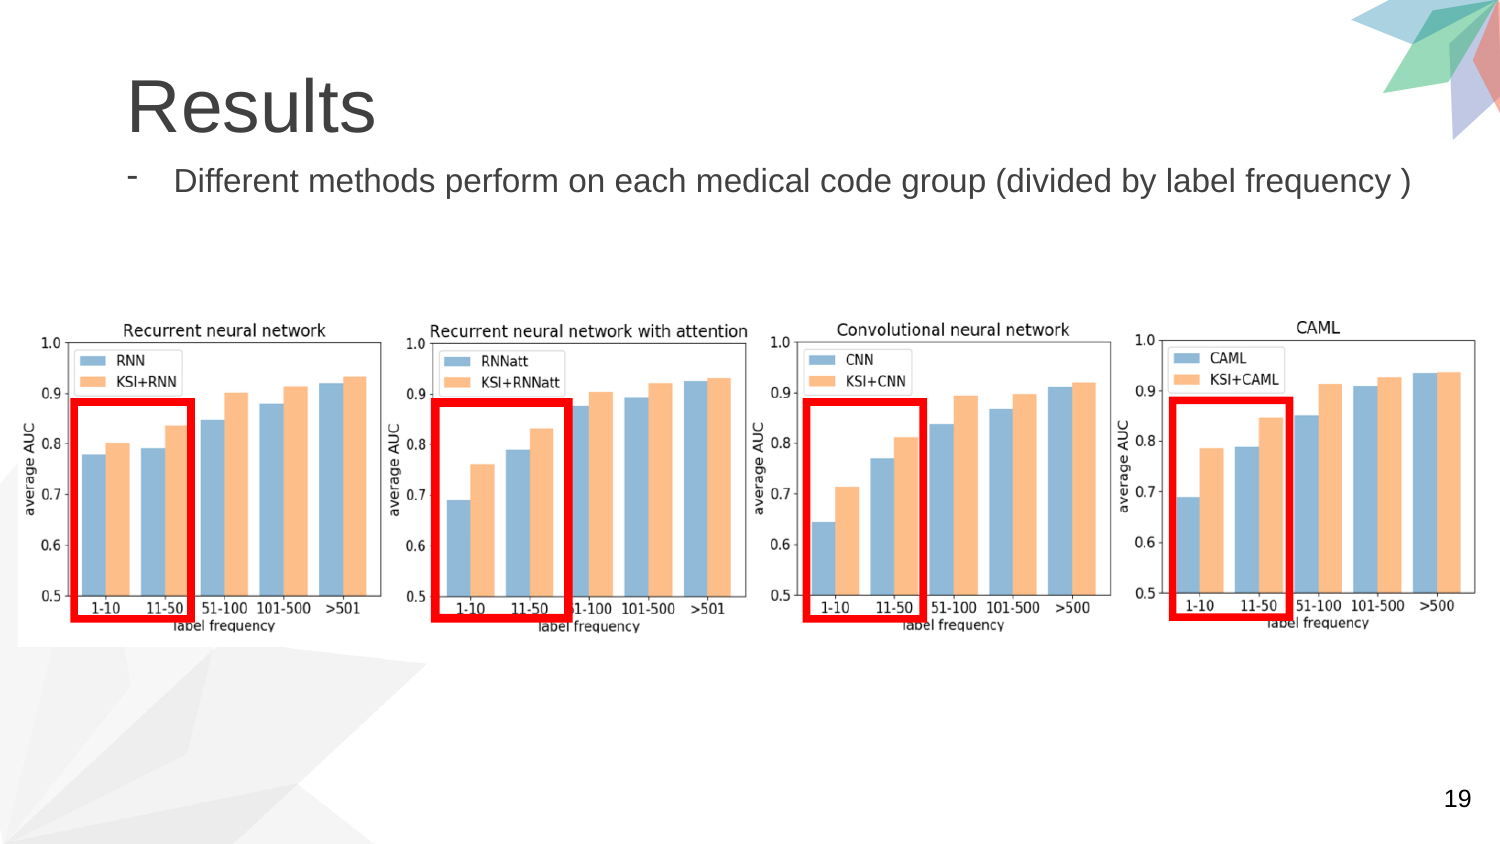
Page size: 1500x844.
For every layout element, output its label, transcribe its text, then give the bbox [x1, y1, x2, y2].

text_box 19 [1429, 774, 1500, 820]
text_box Different methods perform on each medical code group (divided by label frequency ) [112, 150, 1447, 210]
picture [0, 0, 1500, 844]
text_box Results [112, 55, 1500, 151]
